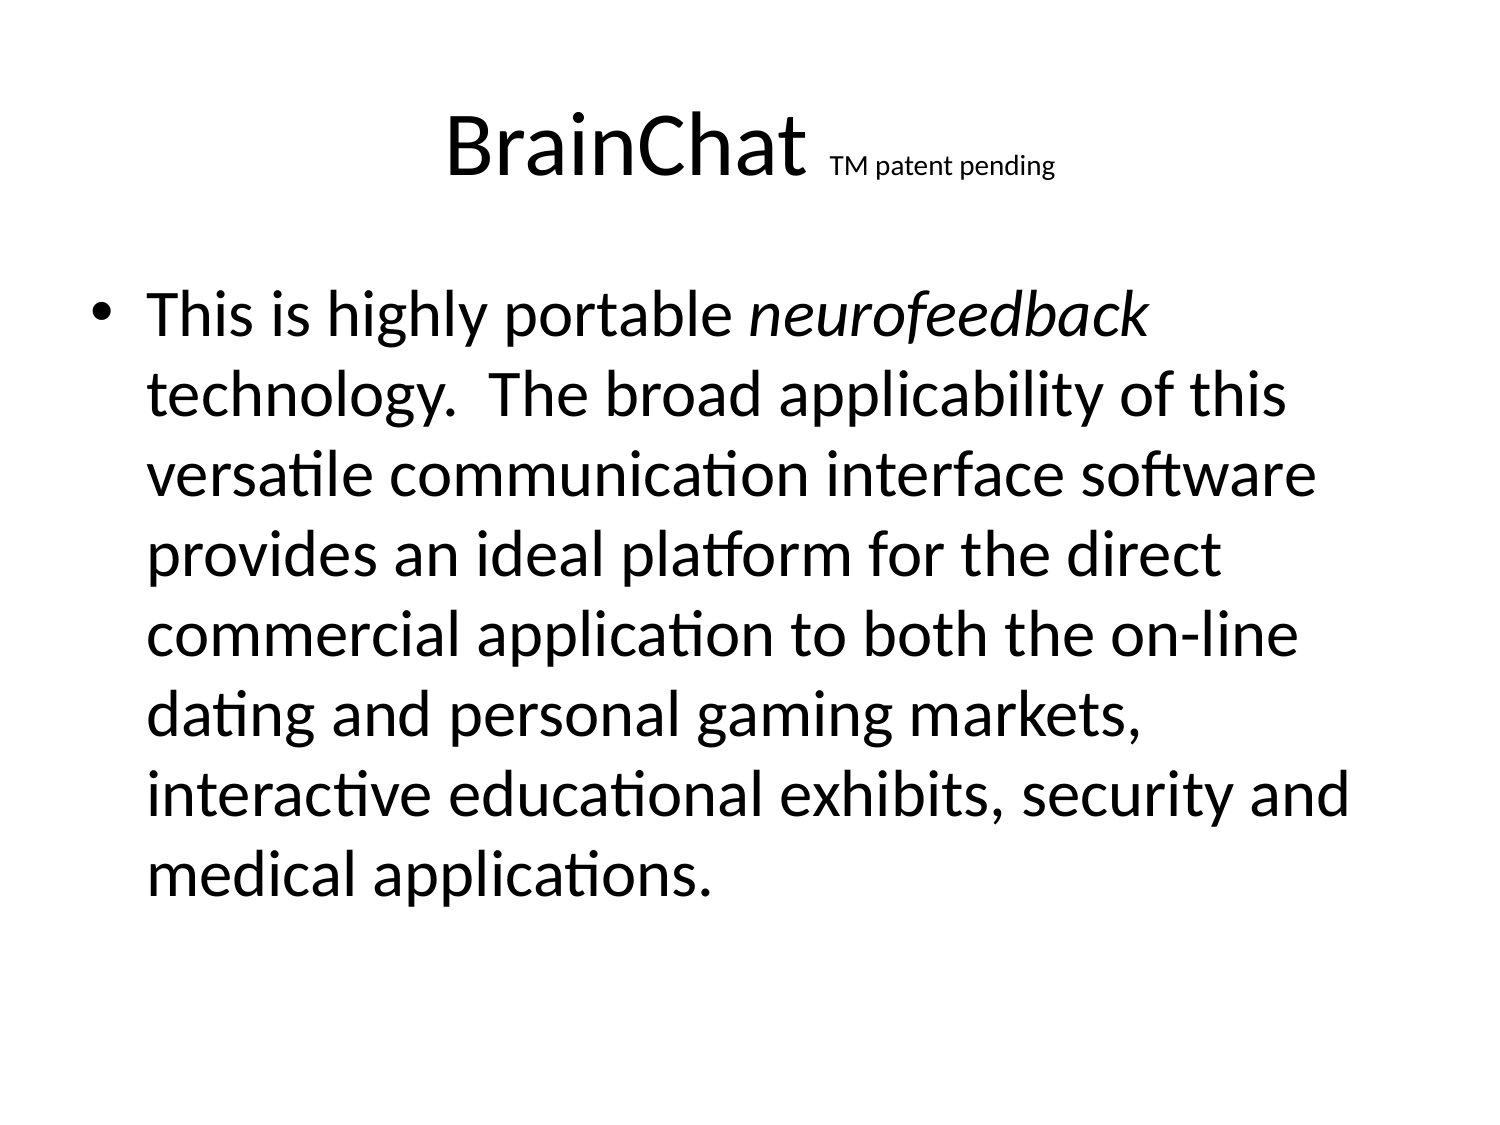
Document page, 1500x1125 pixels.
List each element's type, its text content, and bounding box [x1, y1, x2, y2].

title BrainChat TM patent pending [75, 45, 1425, 233]
list This is highly portable neurofeedback technology. The broad applicability of this versatile communication interface software provides an ideal platform for the direct commercial application to both the on-line dating and personal gaming markets, interactive educational exhibits, security and medical applications. [75, 262, 1425, 1005]
